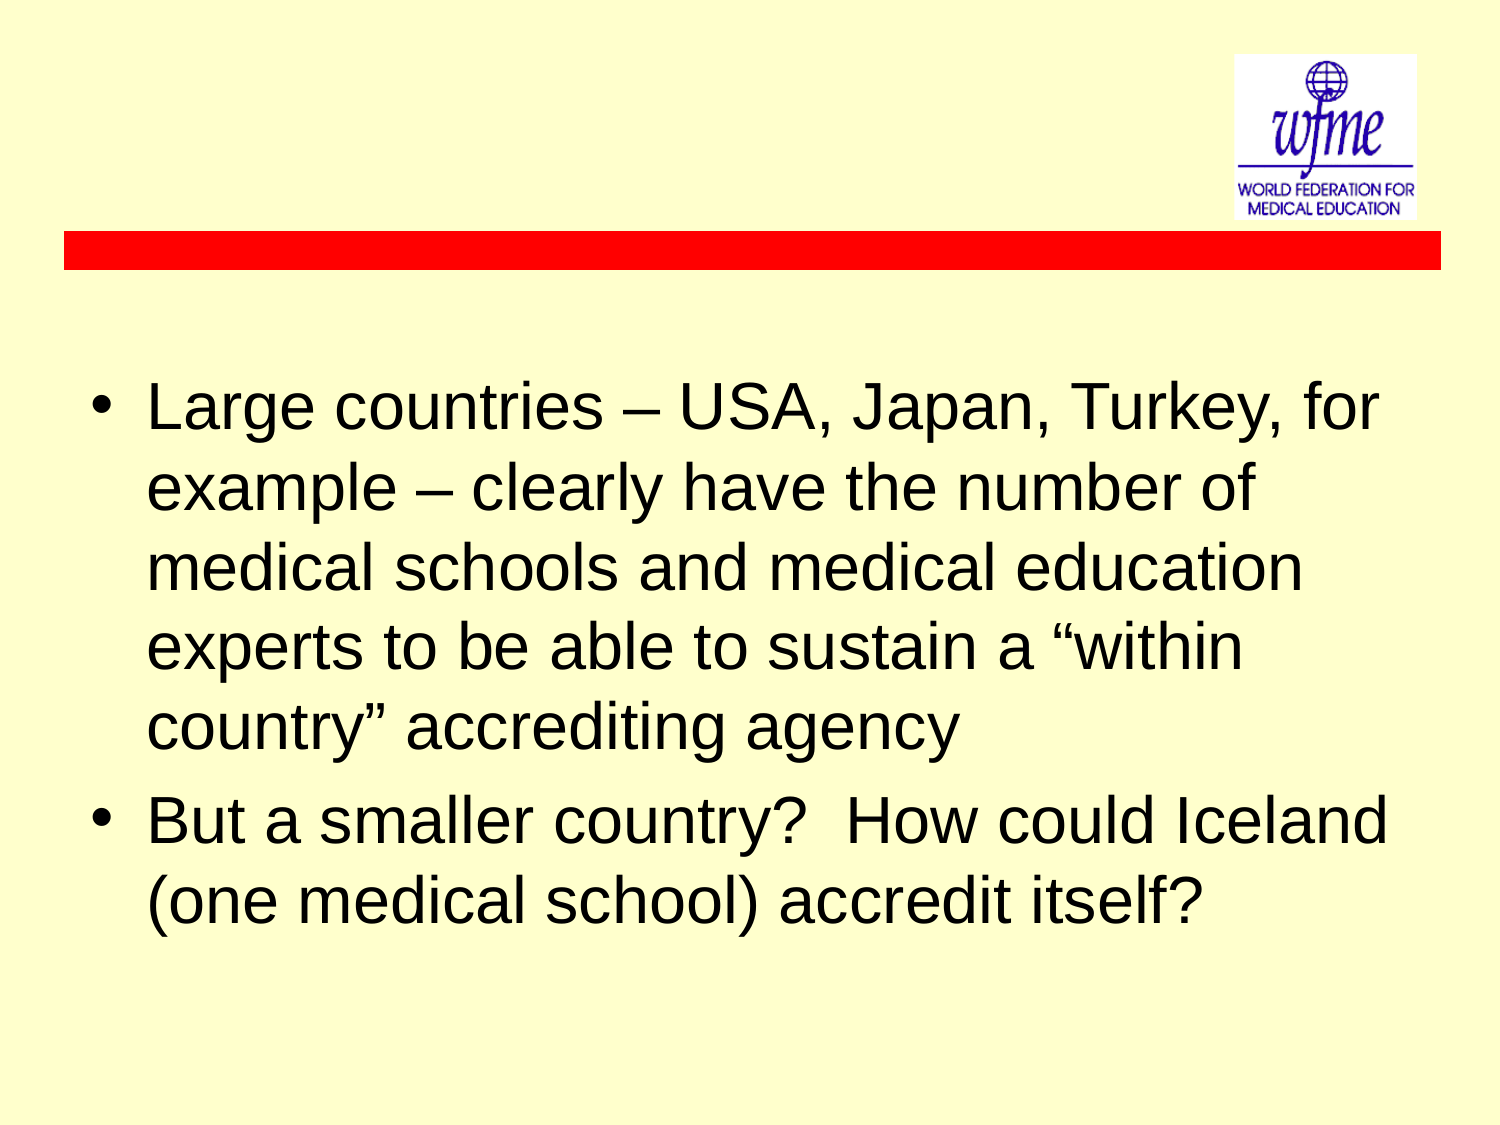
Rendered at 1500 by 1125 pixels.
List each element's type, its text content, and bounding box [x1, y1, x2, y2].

list Large countries – USA, Japan, Turkey, for example – clearly have the number of medical schools and medical education experts to be able to sustain a “within country” accrediting agency But a smaller country? How could Iceland (one medical school) accredit itself? [75, 262, 1425, 1005]
